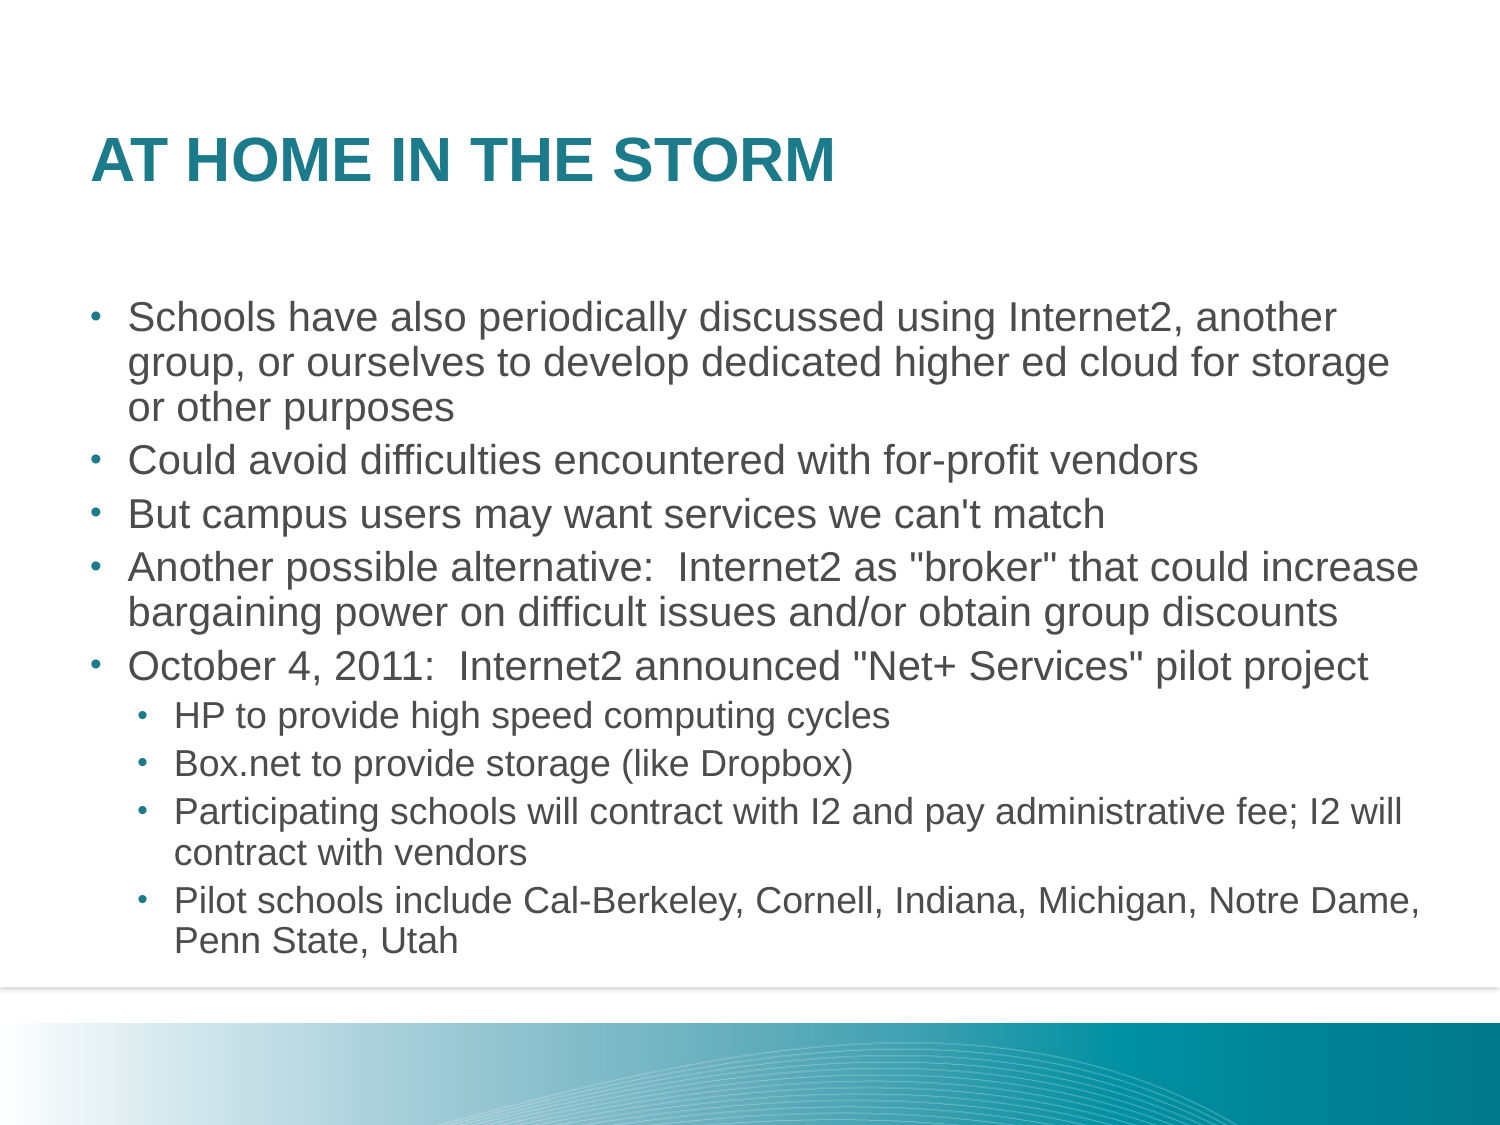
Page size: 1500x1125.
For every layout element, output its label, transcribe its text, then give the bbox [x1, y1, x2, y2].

picture [0, 1023, 1500, 1125]
list Schools have also periodically discussed using Internet2, another group, or ourselves to develop dedicated higher ed cloud for storage or other purposes Could avoid difficulties encountered with for-profit vendors But campus users may want services we can't match Another possible alternative: Internet2 as "broker" that could increase bargaining power on difficult issues and/or obtain group discounts October 4, 2011: Internet2 announced "Net+ Services" pilot project HP to provide high speed computing cycles Box.net to provide storage (like Dropbox) Participating schools will contract with I2 and pay administrative fee; I2 will contract with vendors Pilot schools include Cal-Berkeley, Cornell, Indiana, Michigan, Notre Dame, Penn State, Utah [74, 288, 1451, 1074]
title AT HOME IN THE STORM [75, 62, 1450, 250]
